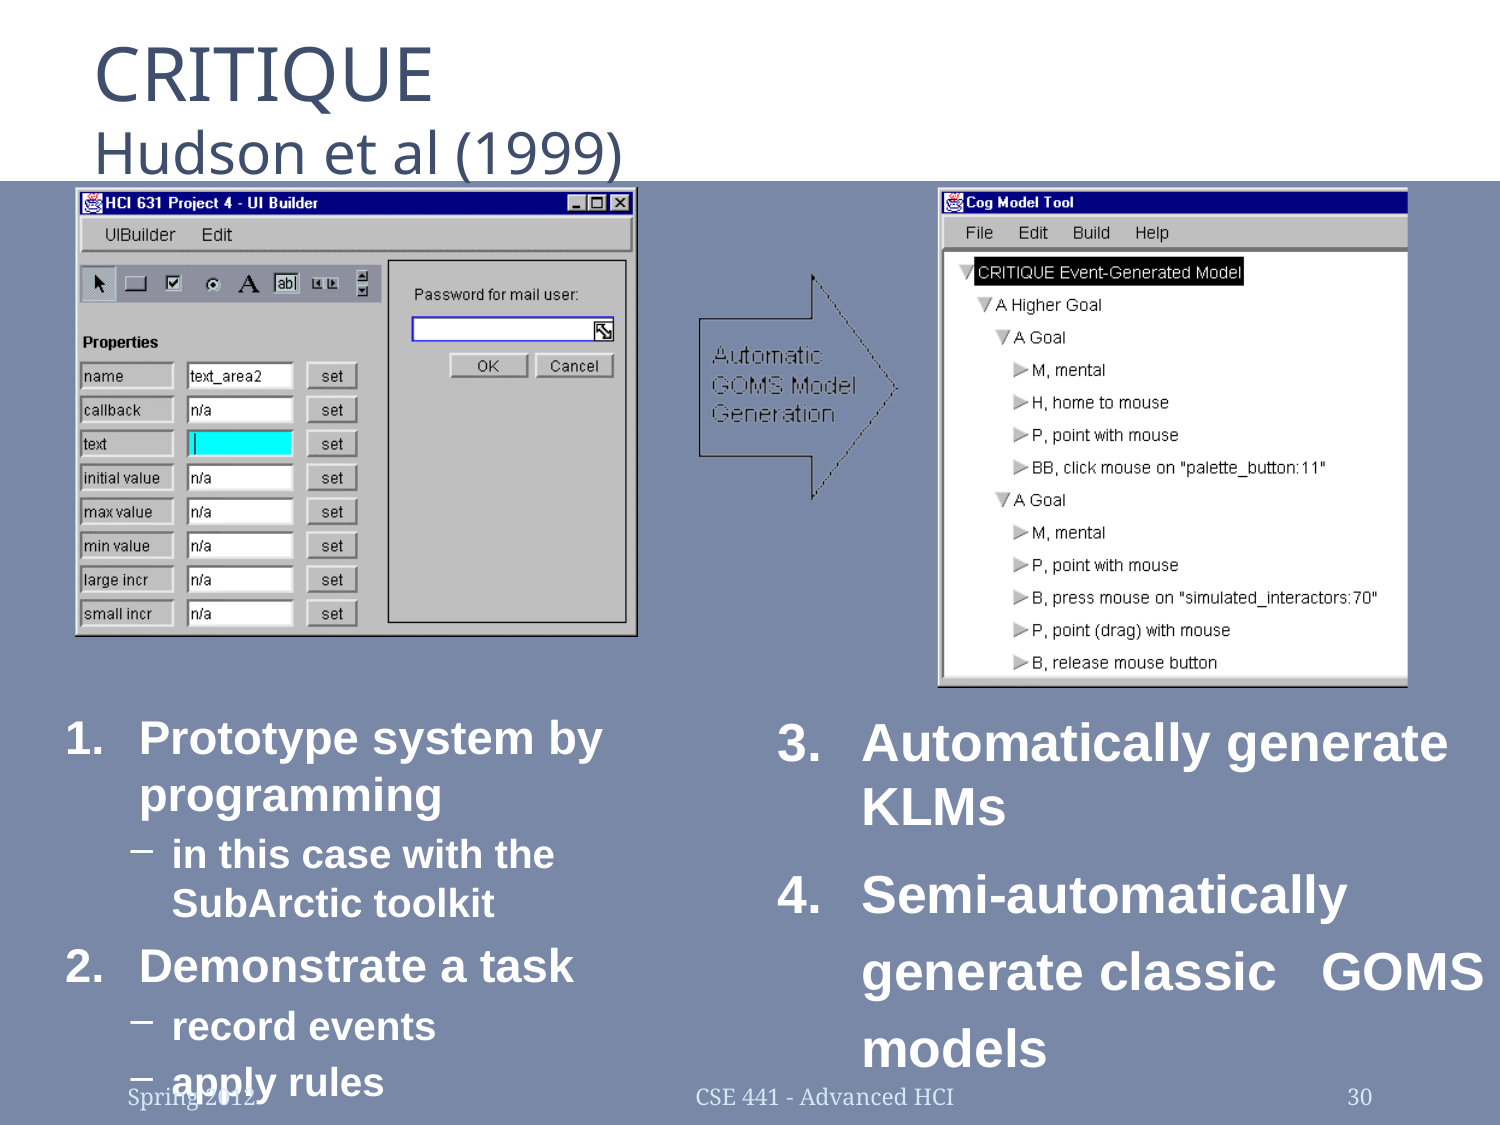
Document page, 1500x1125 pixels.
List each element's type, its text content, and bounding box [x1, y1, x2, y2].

slide_number 30 [1224, 1074, 1388, 1125]
title CRITIQUE Hudson et al (1999) [78, 0, 1500, 213]
footer CSE 441 - Advanced HCI [437, 1074, 1213, 1125]
list Prototype system by programming in this case with the SubArctic toolkit Demonstrate a task record events apply rules [50, 699, 738, 1113]
picture [937, 187, 1408, 688]
picture [699, 274, 898, 501]
slide_number Spring 2012 [112, 1074, 426, 1125]
picture [74, 187, 638, 638]
list Automatically generate KLMs Semi-automatically generate classic GOMS models [762, 699, 1500, 1088]
